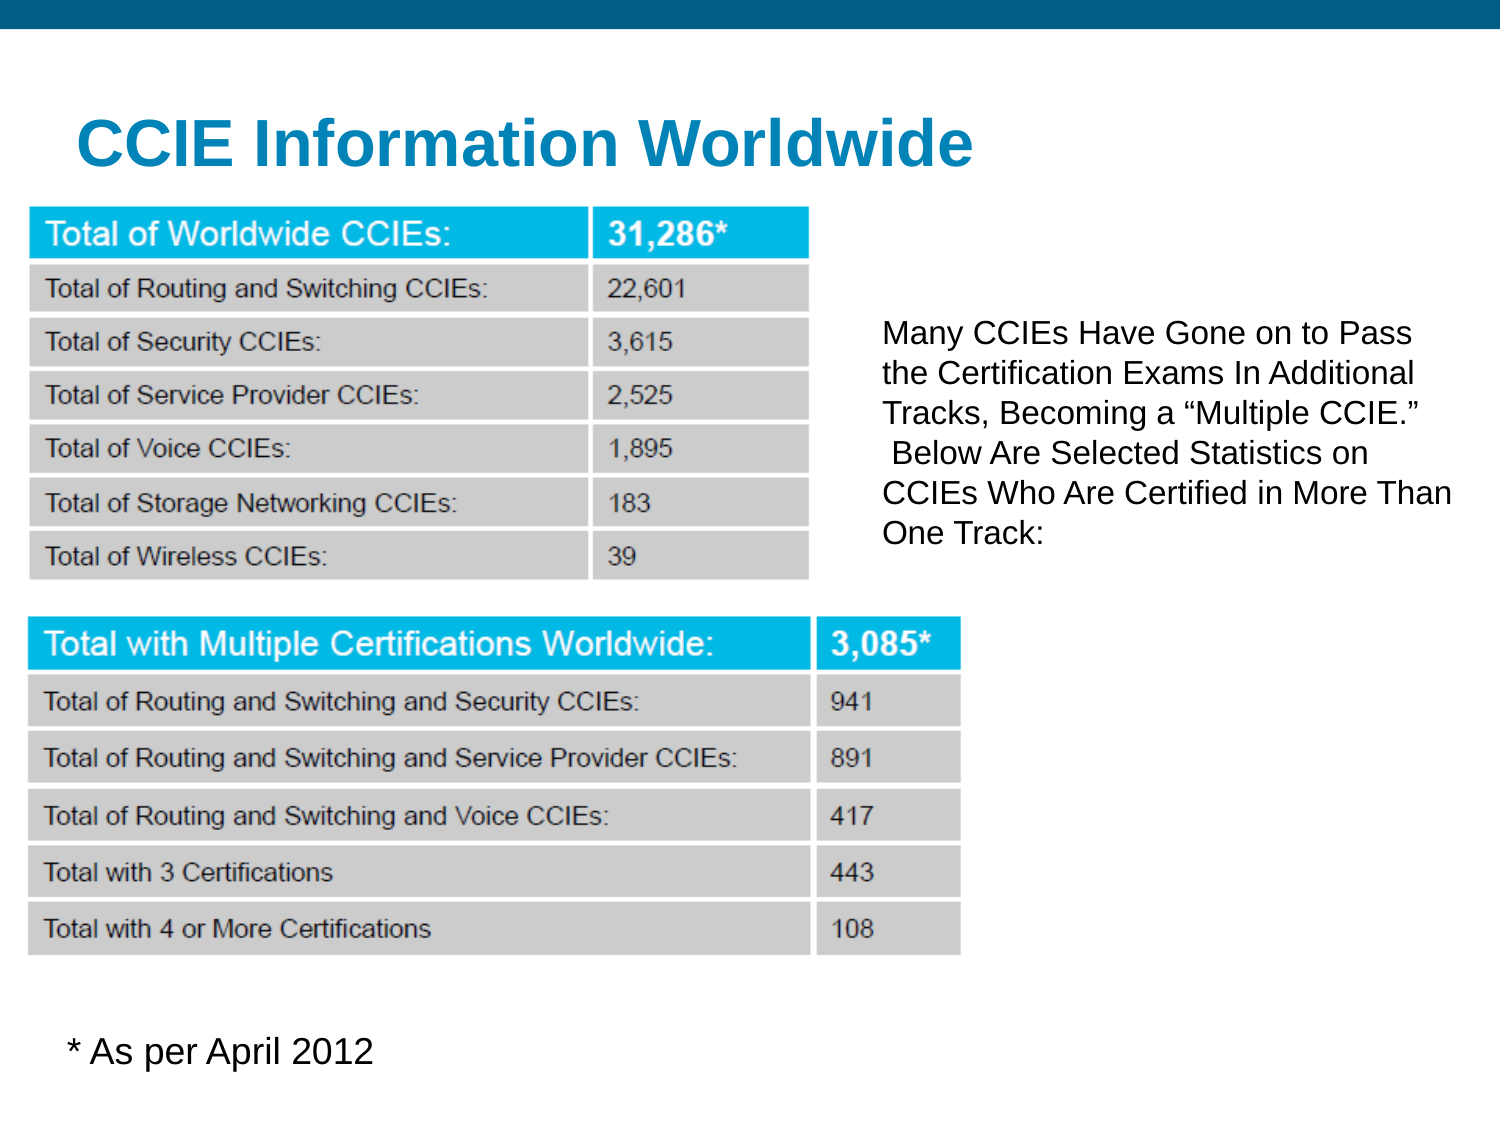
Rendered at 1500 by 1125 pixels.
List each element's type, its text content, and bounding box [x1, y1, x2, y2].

picture [22, 612, 972, 961]
picture [22, 199, 817, 587]
text_box * As per April 2012 [52, 1019, 640, 1080]
text_box Many CCIEs Have Gone on to Pass the Certification Exams In Additional Tracks, Becoming a “Multiple CCIE.” Below Are Selected Statistics on CCIEs Who Are Certified in More Than One Track: [867, 264, 1479, 599]
title CCIE Information Worldwide [62, 49, 1444, 188]
